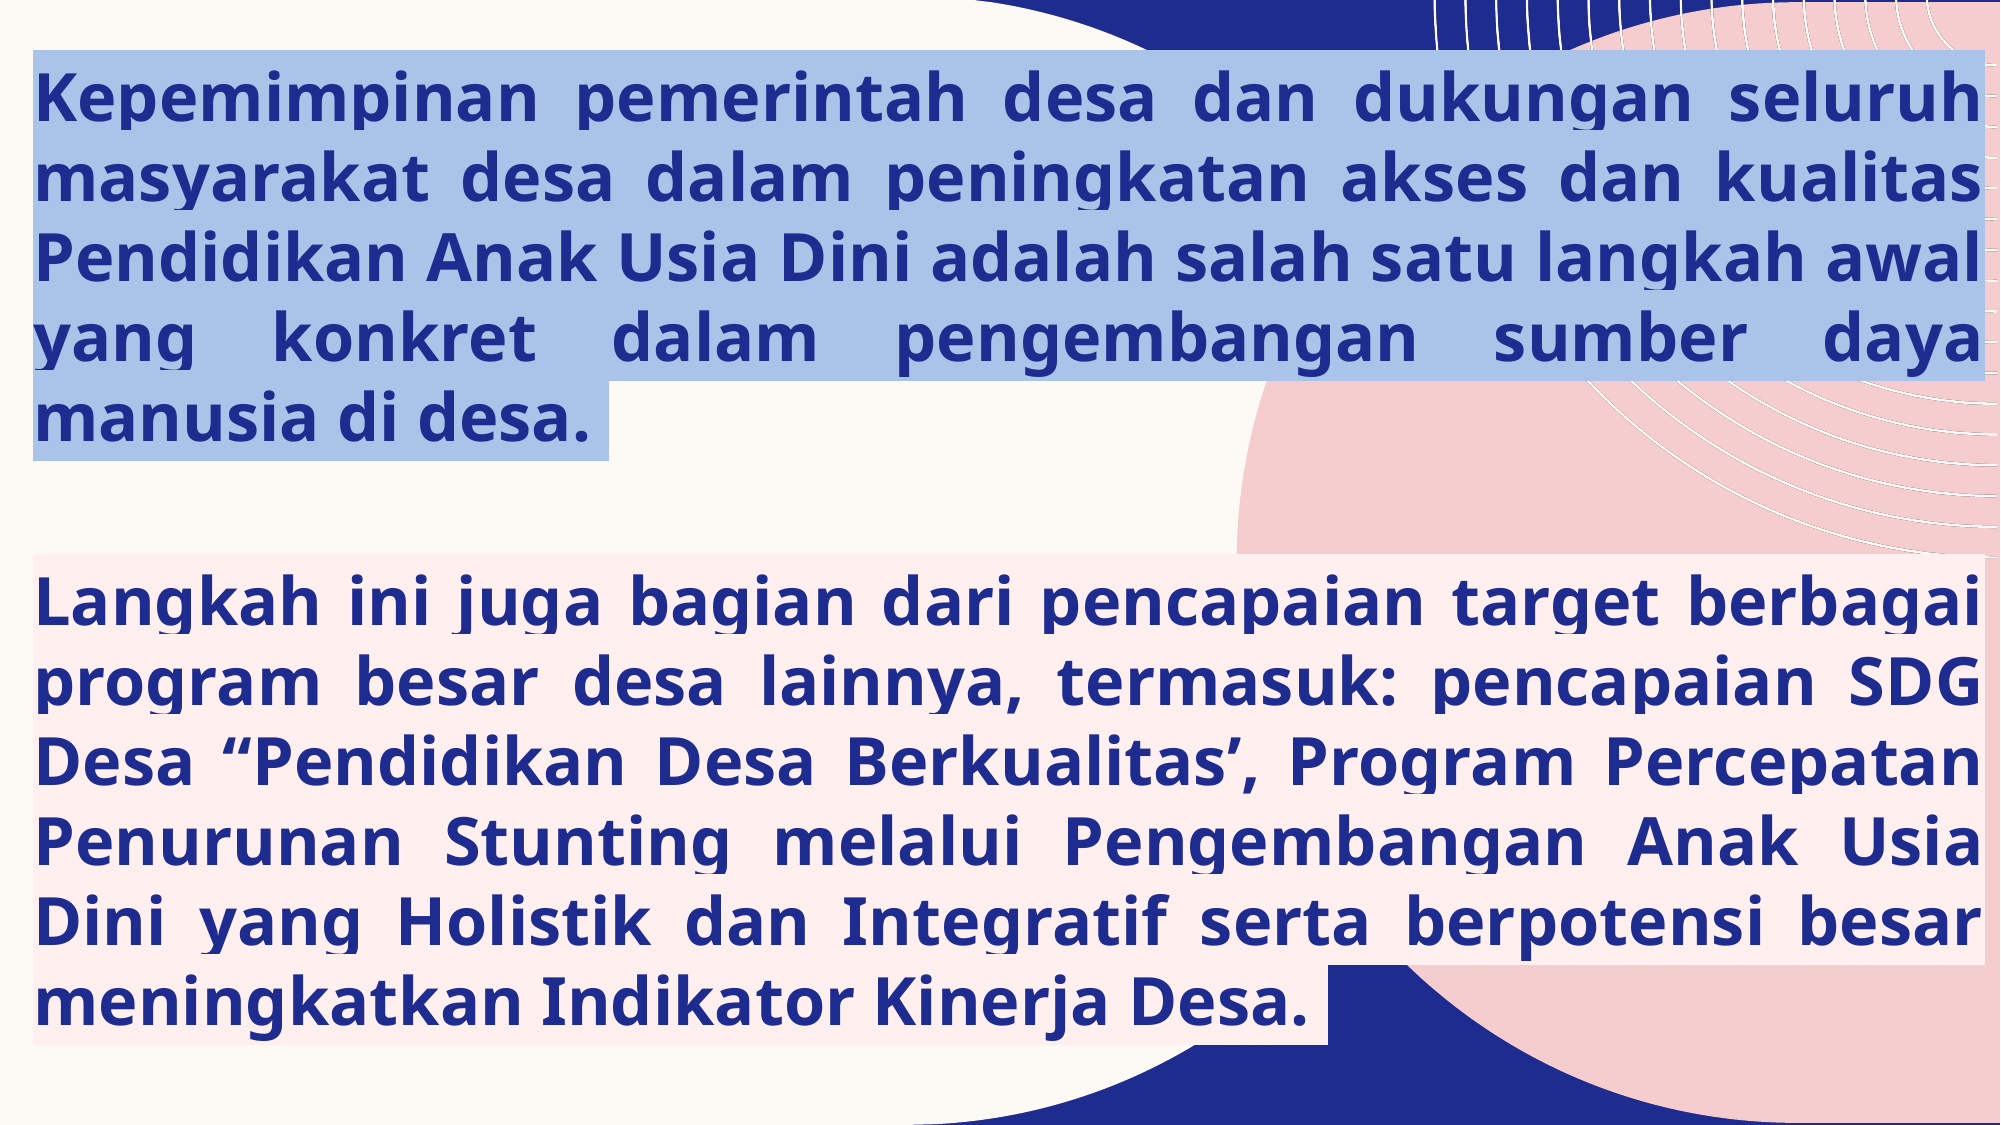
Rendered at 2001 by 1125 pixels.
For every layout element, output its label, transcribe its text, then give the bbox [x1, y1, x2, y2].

picture [1433, 412, 1997, 559]
subtitle Kepemimpinan pemerintah desa dan dukungan seluruh masyarakat desa dalam peningkatan akses dan kualitas Pendidikan Anak Usia Dini adalah salah satu langkah awal yang konkret dalam pengembangan sumber daya manusia di desa. Langkah ini juga bagian dari pencapaian target berbagai program besar desa lainnya, termasuk: pencapaian SDG Desa “Pendidikan Desa Berkualitas’, Program Percepatan Penurunan Stunting melalui Pengembangan Anak Usia Dini yang Holistik dan Integratif serta berpotensi besar meningkatkan Indikator Kinerja Desa. [18, 55, 2000, 412]
picture [1433, 0, 1997, 55]
